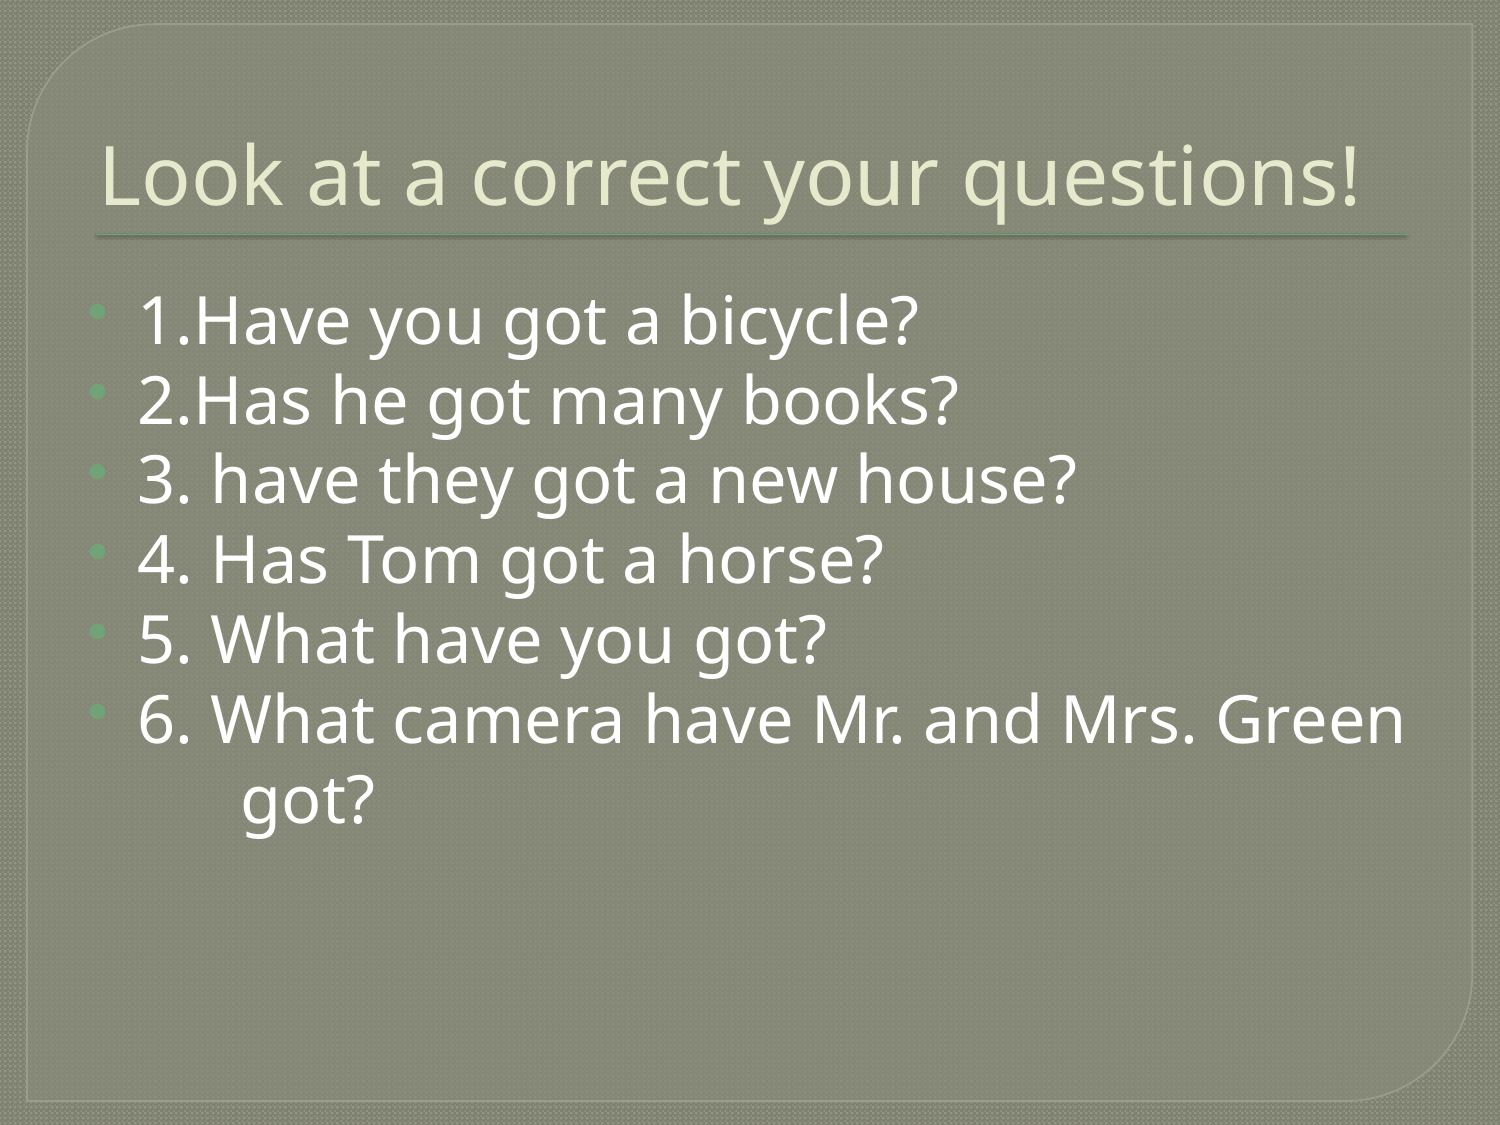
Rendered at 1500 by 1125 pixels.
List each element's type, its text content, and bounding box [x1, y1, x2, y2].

list 1.Have you got a bicycle? 2.Has he got many books? 3. have they got a new house? 4. Has Tom got a horse? 5. What have you got? 6. What camera have Mr. and Mrs. Green got? [75, 270, 1425, 1013]
title Look at a correct your questions! [75, 41, 1425, 230]
